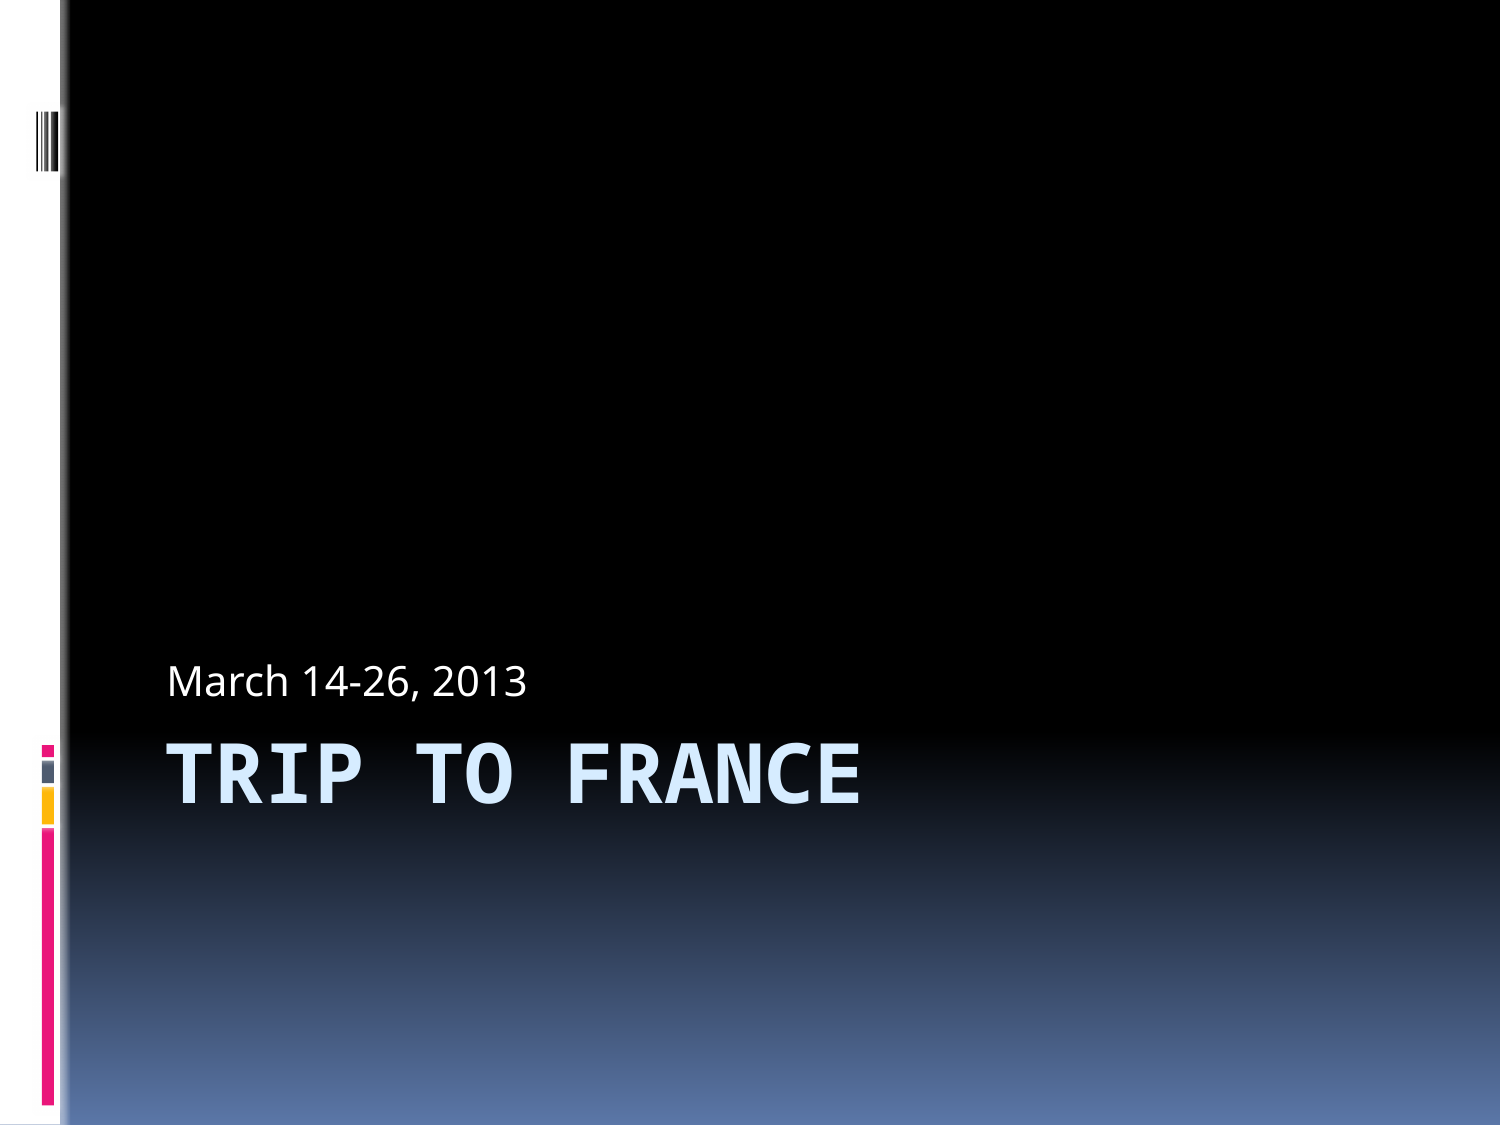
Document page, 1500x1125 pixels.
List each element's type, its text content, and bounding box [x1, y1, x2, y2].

title Trip to France [150, 713, 1425, 1037]
subtitle March 14-26, 2013 [150, 464, 1425, 713]
